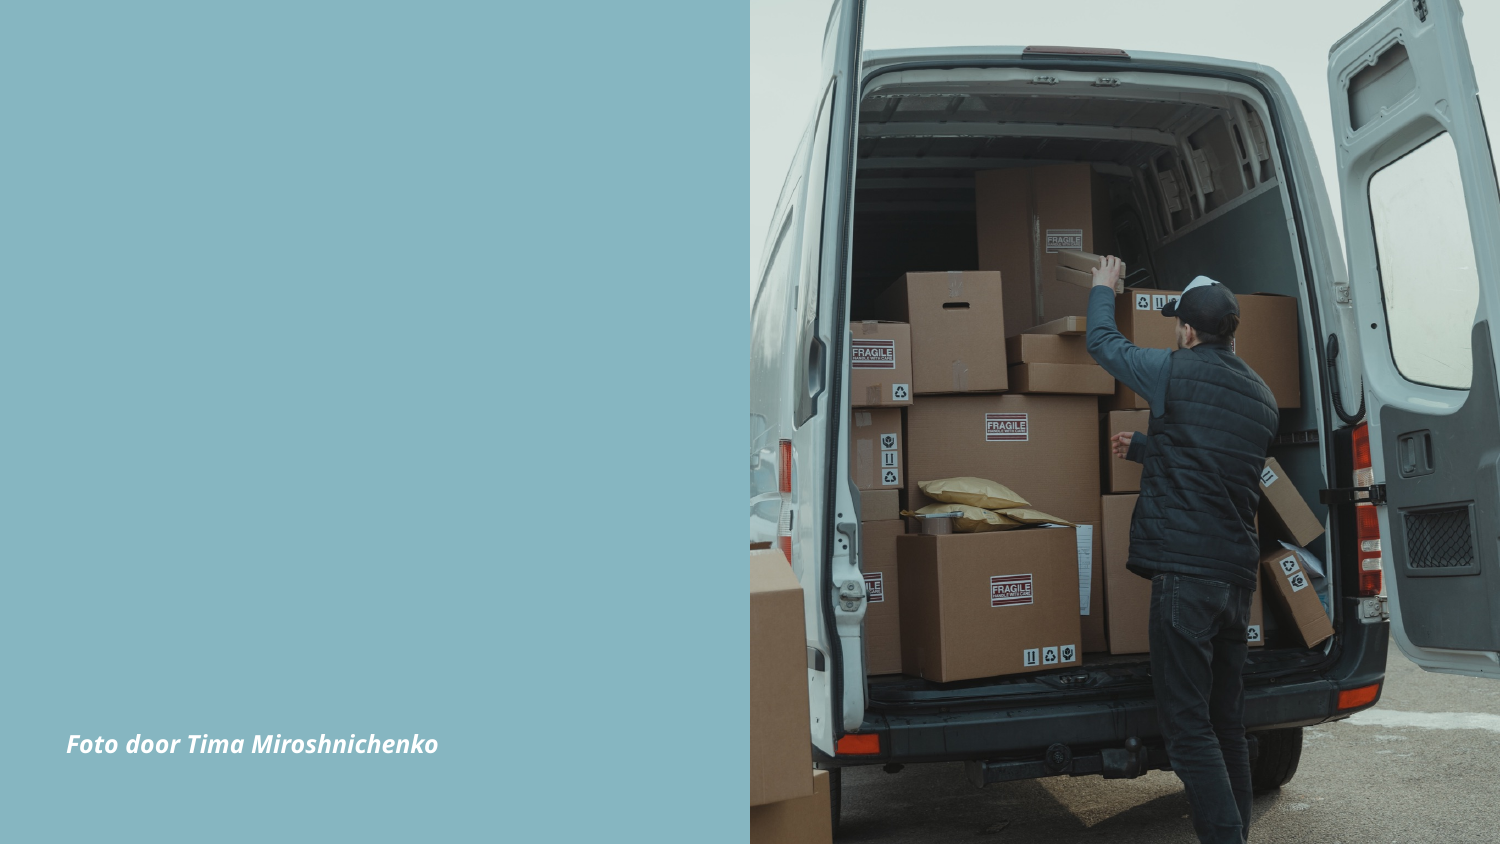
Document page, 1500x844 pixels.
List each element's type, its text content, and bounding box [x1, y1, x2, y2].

list Foto door Tima Miroshnichenko [51, 694, 744, 794]
picture [749, 0, 1500, 844]
